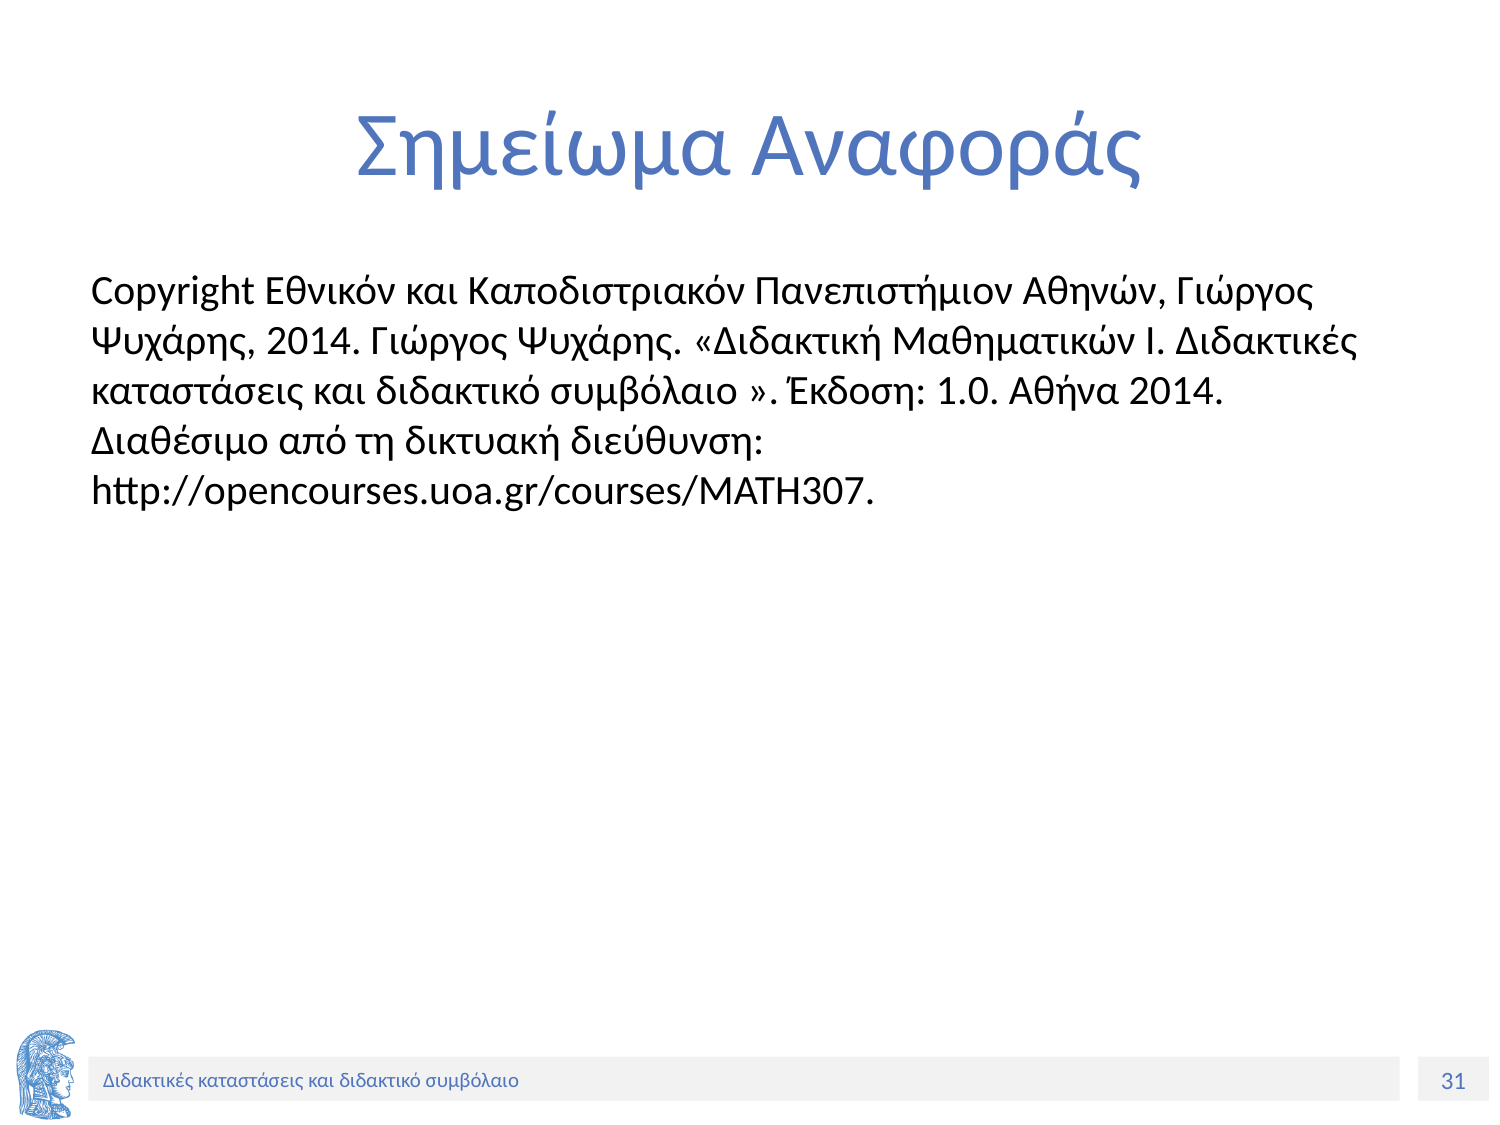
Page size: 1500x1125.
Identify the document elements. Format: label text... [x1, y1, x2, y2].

title Σημείωμα Αναφοράς [75, 45, 1425, 233]
picture [9, 1026, 81, 1120]
list Copyright Εθνικόν και Καποδιστριακόν Πανεπιστήμιον Αθηνών, Γιώργος Ψυχάρης, 2014. Γιώργος Ψυχάρης. «Διδακτική Μαθηματικών I. Διδακτικές καταστάσεις και διδακτικό συμβόλαιο ». Έκδοση: 1.0. Αθήνα 2014. Διαθέσιμο από τη δικτυακή διεύθυνση: http://opencourses.uoa.gr/courses/MATH307. [76, 255, 1427, 998]
